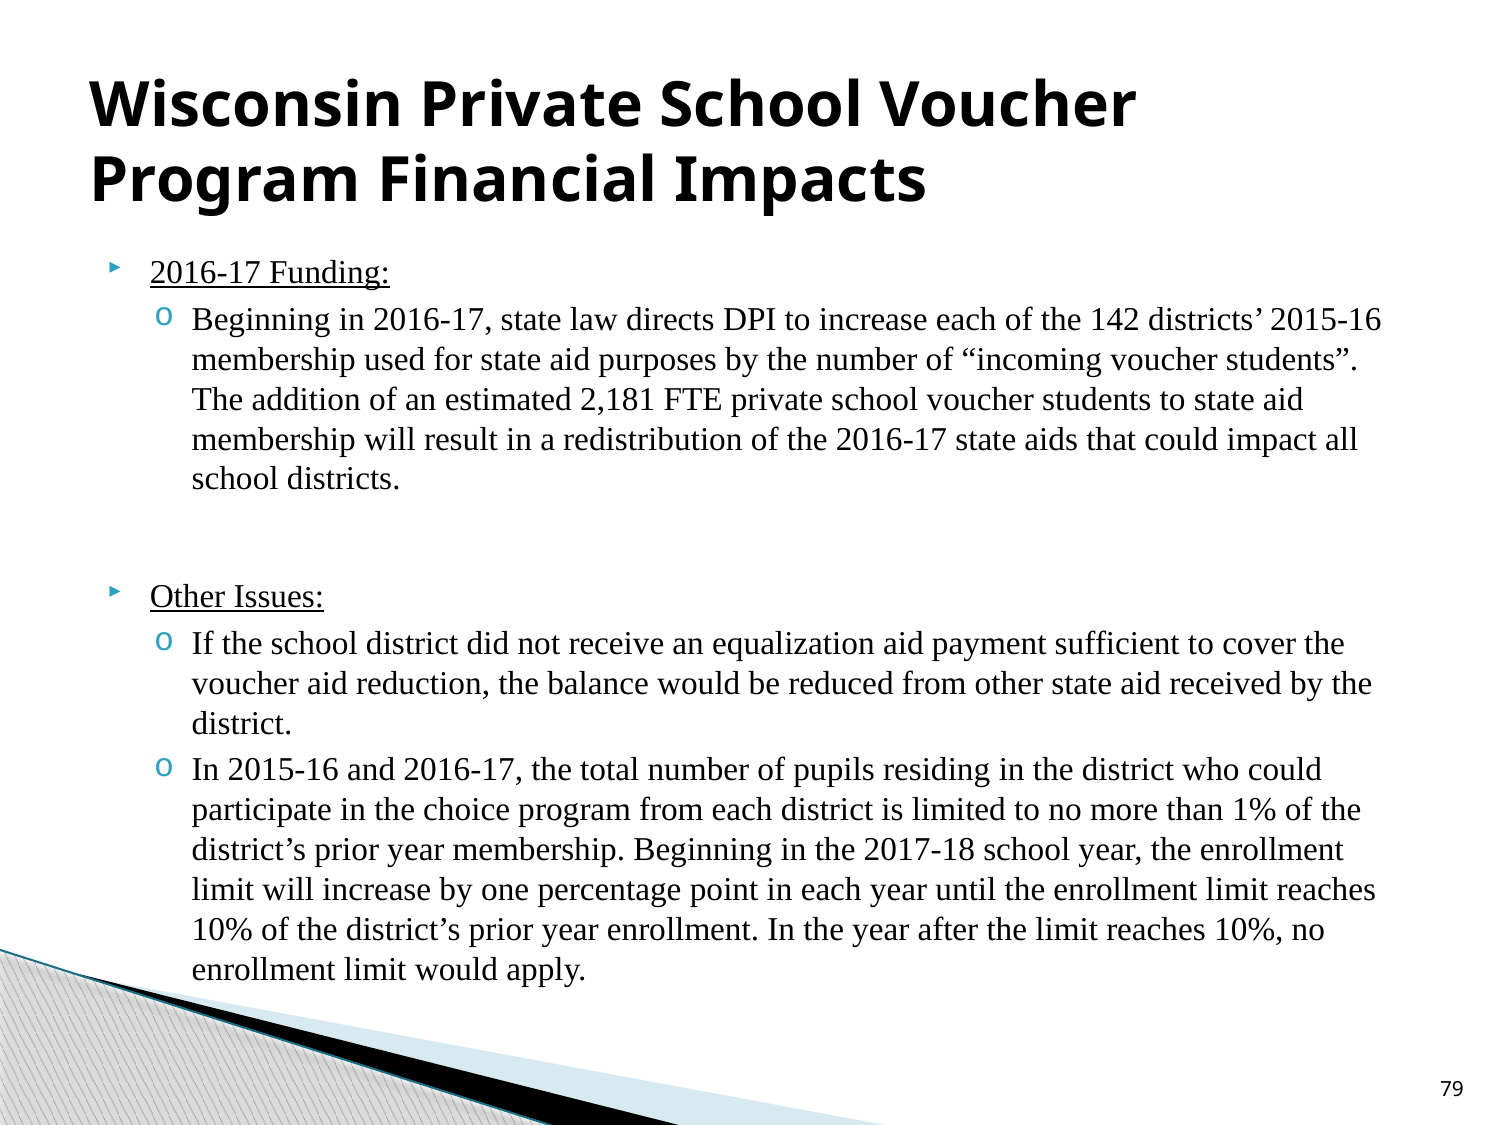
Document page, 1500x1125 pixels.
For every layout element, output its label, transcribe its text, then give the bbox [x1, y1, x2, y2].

list 2016-17 Funding: Beginning in 2016-17, state law directs DPI to increase each of the 142 districts’ 2015-16 membership used for state aid purposes by the number of “incoming voucher students”. The addition of an estimated 2,181 FTE private school voucher students to state aid membership will result in a redistribution of the 2016-17 state aids that could impact all school districts. Other Issues: If the school district did not receive an equalization aid payment sufficient to cover the voucher aid reduction, the balance would be reduced from other state aid received by the district. In 2015-16 and 2016-17, the total number of pupils residing in the district who could participate in the choice program from each district is limited to no more than 1% of the district’s prior year membership. Beginning in the 2017-18 school year, the enrollment limit will increase by one percentage point in each year until the enrollment limit reaches 10% of the district’s prior year enrollment. In the year after the limit reaches 10%, no enrollment limit would apply. [75, 243, 1425, 1000]
title Wisconsin Private School Voucher Program Financial Impacts [75, 45, 1425, 233]
slide_number 79 [1418, 1051, 1479, 1112]
